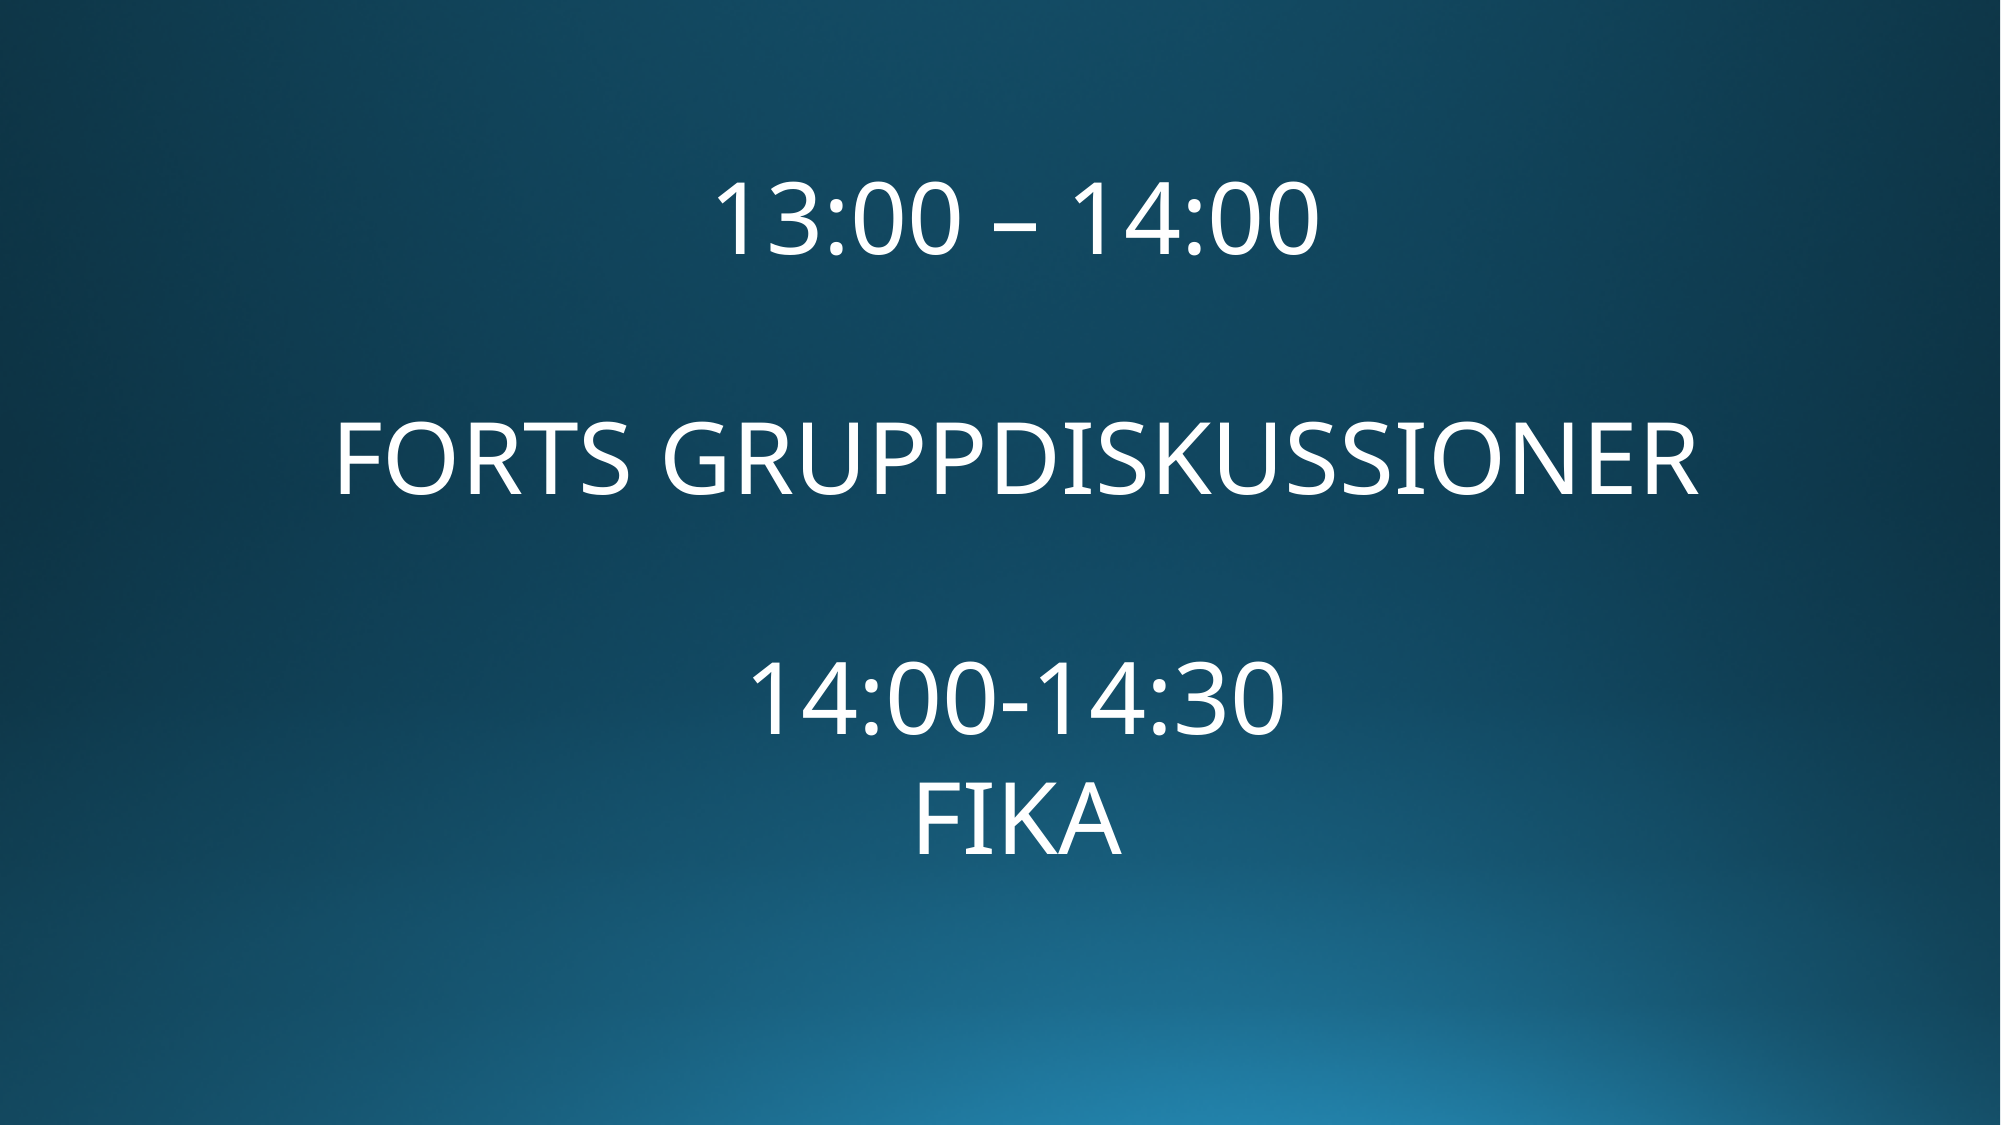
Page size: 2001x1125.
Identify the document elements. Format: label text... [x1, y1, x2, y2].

picture [0, 0, 2001, 1125]
text_box 13:00 – 14:00 FORTS GRUPPDISKUSSIONER 14:00-14:30 FIKA [152, 147, 1881, 882]
